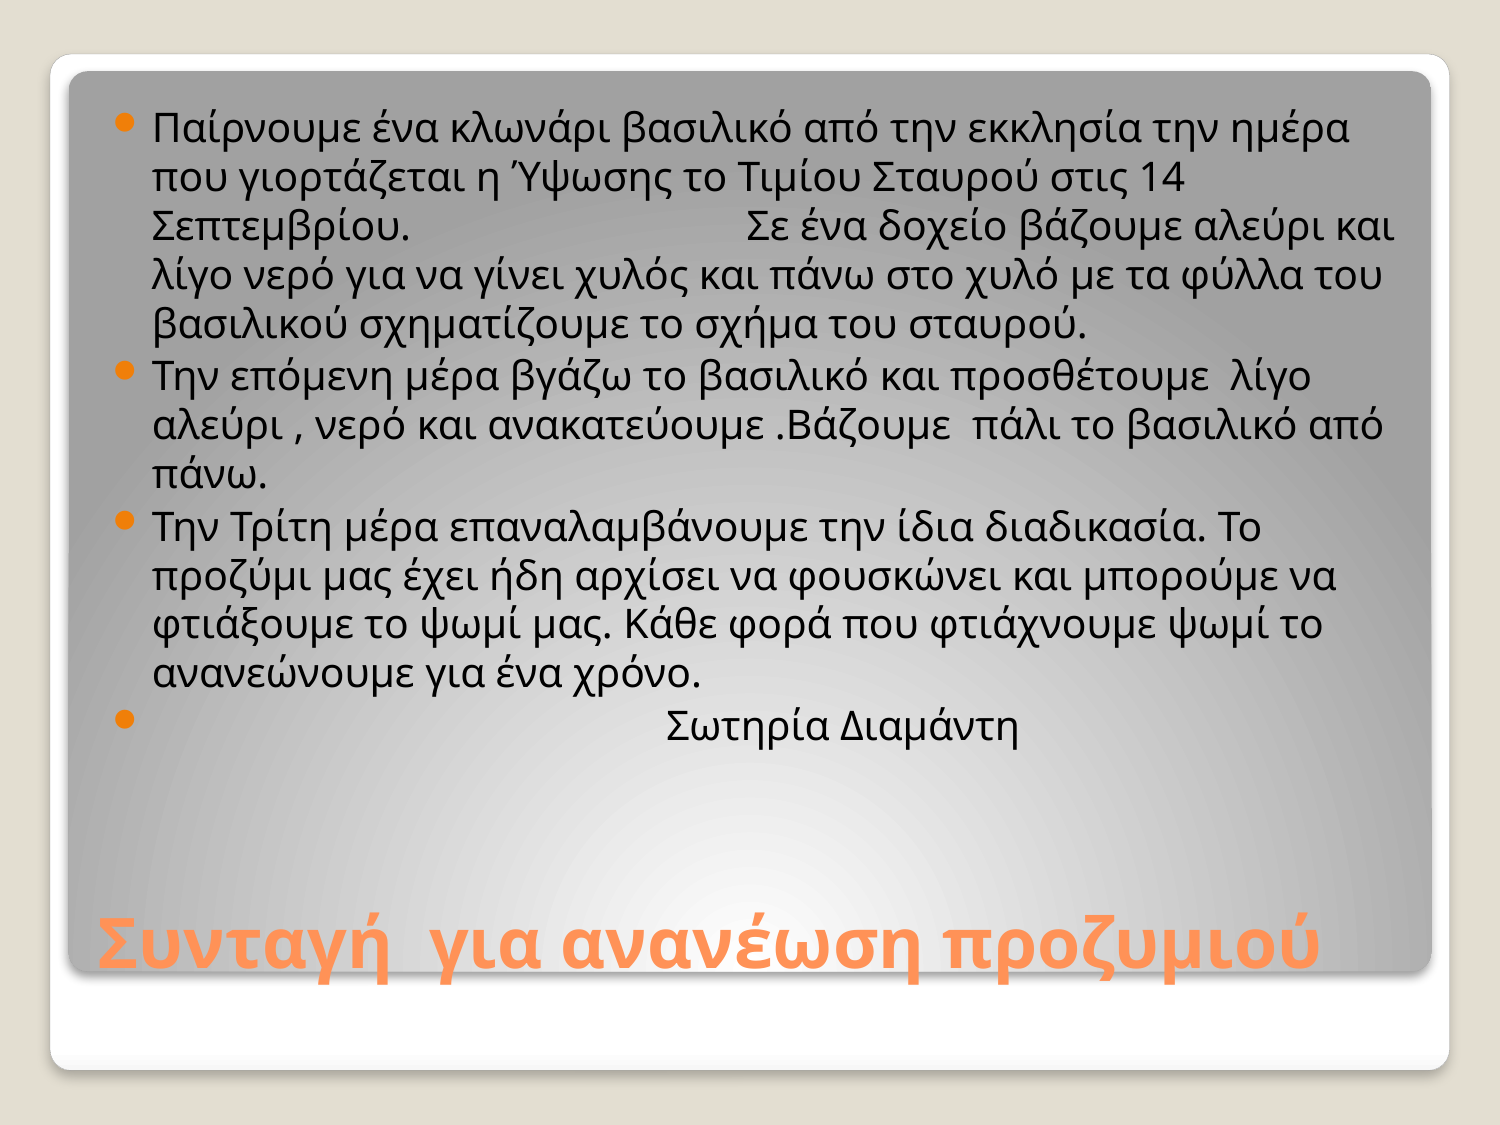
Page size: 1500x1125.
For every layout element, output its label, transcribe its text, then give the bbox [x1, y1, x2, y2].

title Συνταγή για ανανέωση προζυμιού [82, 817, 1425, 990]
list Παίρνουμε ένα κλωνάρι βασιλικό από την εκκλησία την ημέρα που γιορτάζεται η Ύψωσης το Τιμίου Σταυρού στις 14 Σεπτεμβρίου. Σε ένα δοχείο βάζουμε αλεύρι και λίγο νερό για να γίνει χυλός και πάνω στο χυλό με τα φύλλα του βασιλικού σχηματίζουμε το σχήμα του σταυρού. Την επόμενη μέρα βγάζω το βασιλικό και προσθέτουμε λίγο αλεύρι , νερό και ανακατεύουμε .Βάζουμε πάλι το βασιλικό από πάνω. Την Τρίτη μέρα επαναλαμβάνουμε την ίδια διαδικασία. Το προζύμι μας έχει ήδη αρχίσει να φουσκώνει και μπορούμε να φτιάξουμε το ψωμί μας. Κάθε φορά που φτιάχνουμε ψωμί το ανανεώνουμε για ένα χρόνο. Σωτηρία Διαμάντη [82, 86, 1425, 774]
